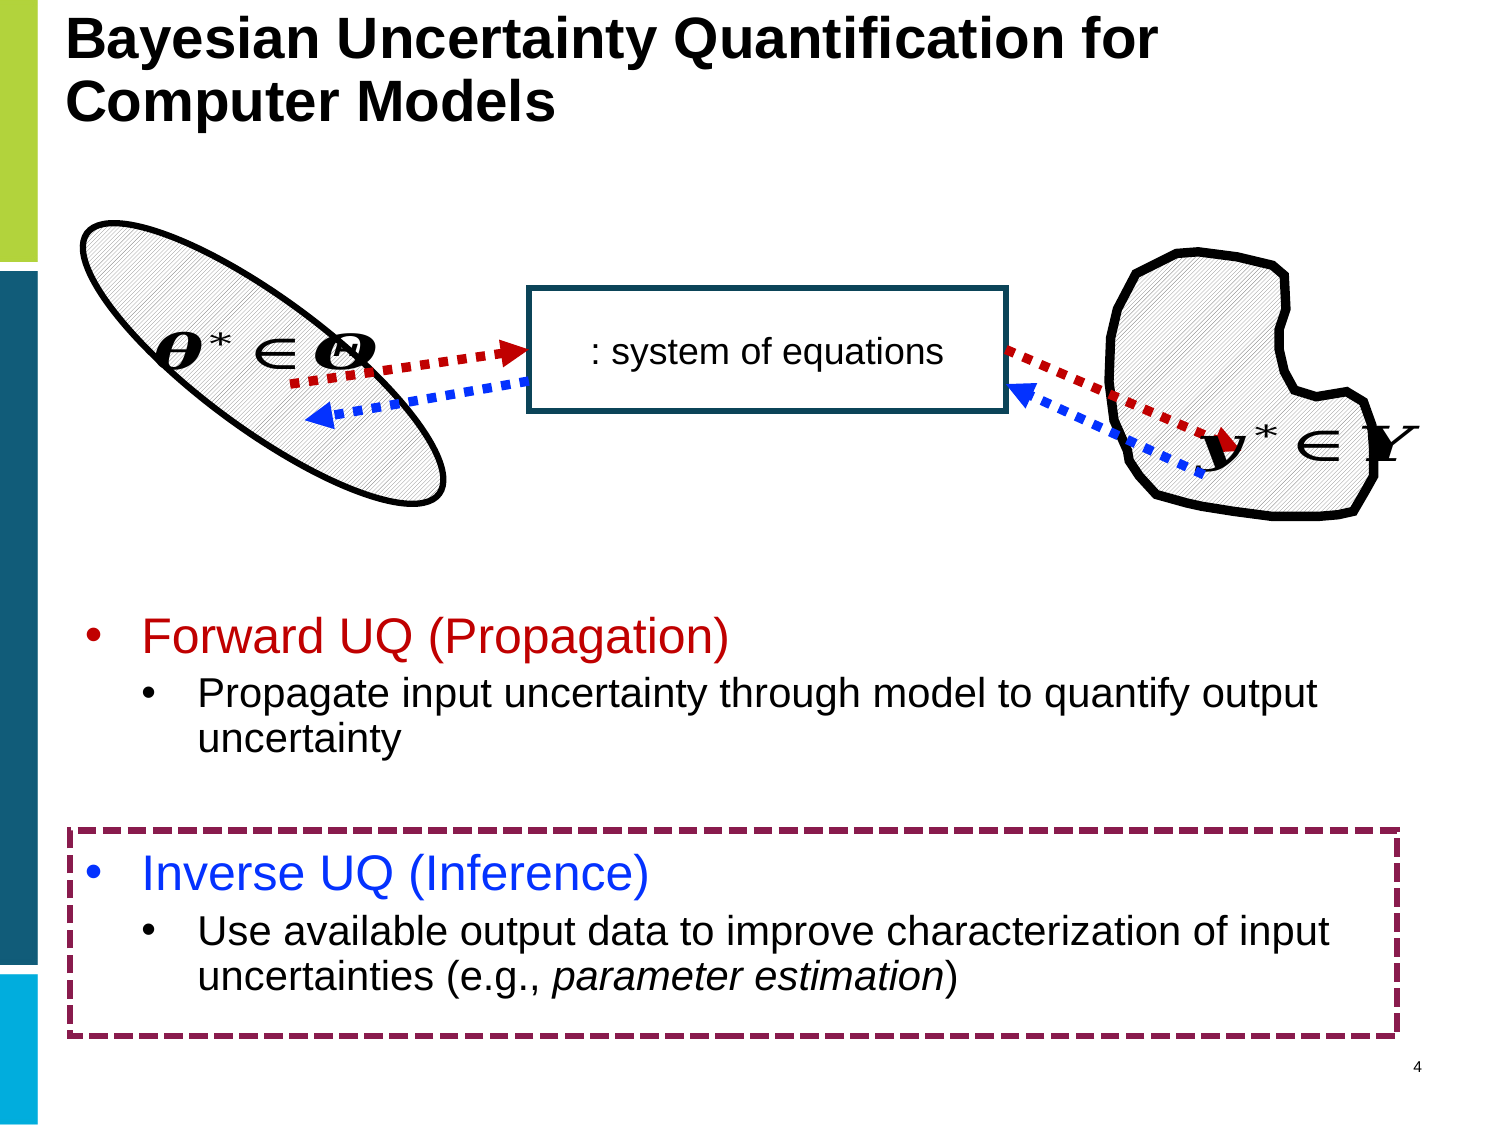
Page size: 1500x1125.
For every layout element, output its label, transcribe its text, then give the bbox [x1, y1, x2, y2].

picture [0, 0, 1500, 1125]
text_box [1005, 384, 1204, 475]
text_box [81, 222, 445, 505]
slide_number 4 [1376, 1036, 1430, 1097]
title Bayesian Uncertainty Quantification for Computer Models [49, 0, 1410, 181]
text_box [1109, 250, 1375, 518]
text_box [304, 381, 529, 421]
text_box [1005, 349, 1242, 451]
text_box Forward UQ (Propagation) Propagate input uncertainty through model to quantify output uncertainty Inverse UQ (Inference) Use available output data to improve characterization of input uncertainties (e.g., parameter estimation) [70, 602, 1430, 893]
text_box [290, 349, 529, 385]
text_box [69, 891, 1398, 1037]
